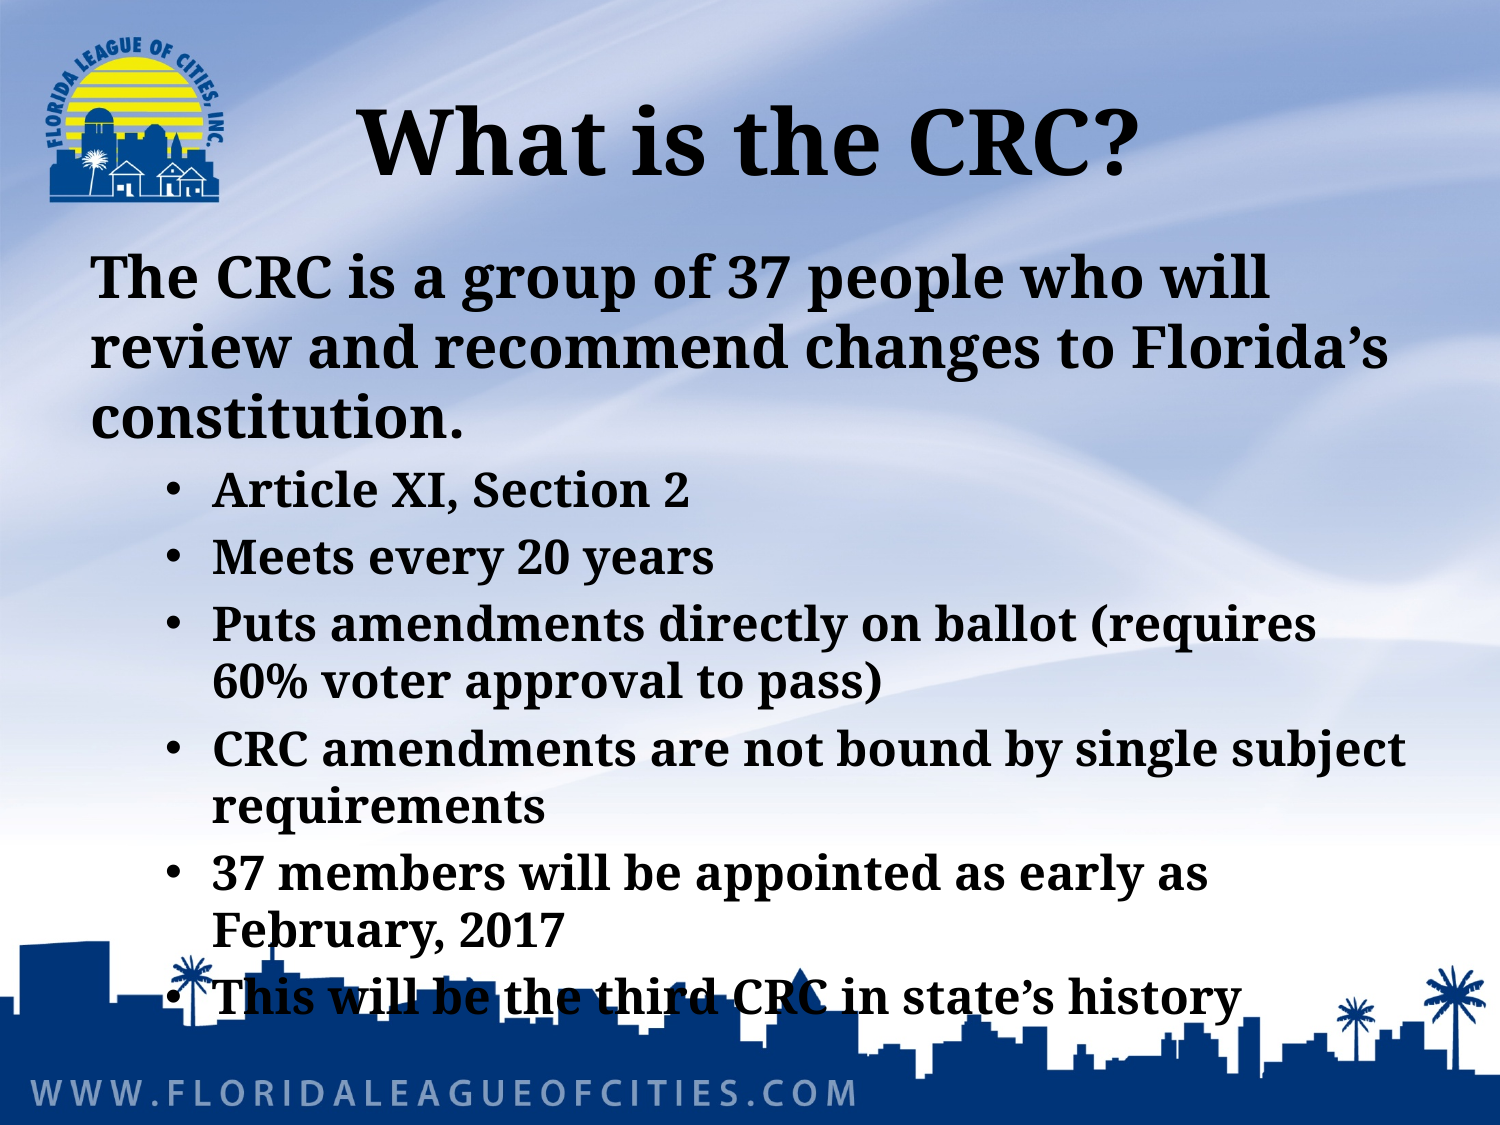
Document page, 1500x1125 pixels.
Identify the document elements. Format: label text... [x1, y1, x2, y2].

title What is the CRC? [75, 45, 1425, 232]
picture [0, 0, 1500, 1125]
list The CRC is a group of 37 people who will review and recommend changes to Florida’s constitution. Article XI, Section 2 Meets every 20 years Puts amendments directly on ballot (requires 60% voter approval to pass) CRC amendments are not bound by single subject requirements 37 members will be appointed as early as February, 2017 This will be the third CRC in state’s history [75, 232, 1425, 1005]
